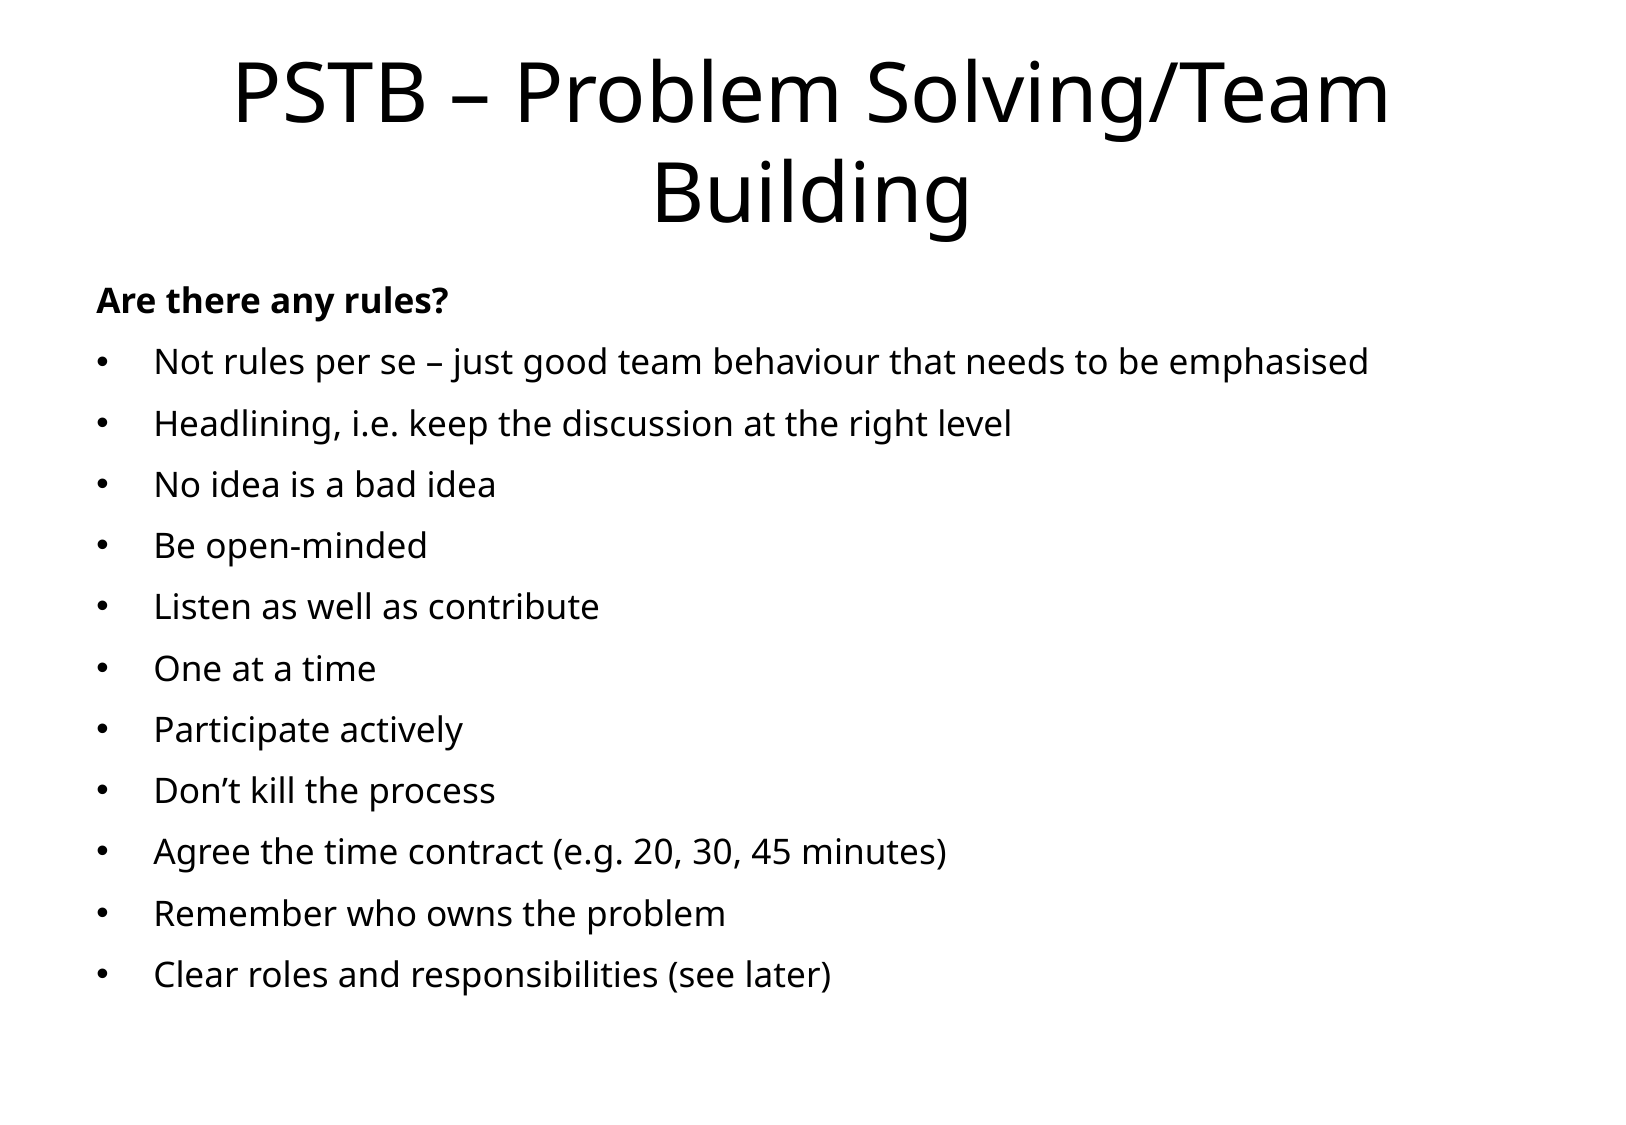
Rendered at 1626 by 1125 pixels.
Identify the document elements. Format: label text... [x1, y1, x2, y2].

list Are there any rules? Not rules per se – just good team behaviour that needs to be emphasised Headlining, i.e. keep the discussion at the right level No idea is a bad idea Be open-minded Listen as well as contribute One at a time Participate actively Don’t kill the process Agree the time contract (e.g. 20, 30, 45 minutes) Remember who owns the problem Clear roles and responsibilities (see later) [81, 262, 1544, 1005]
title PSTB – Problem Solving/Team Building [81, 45, 1544, 233]
